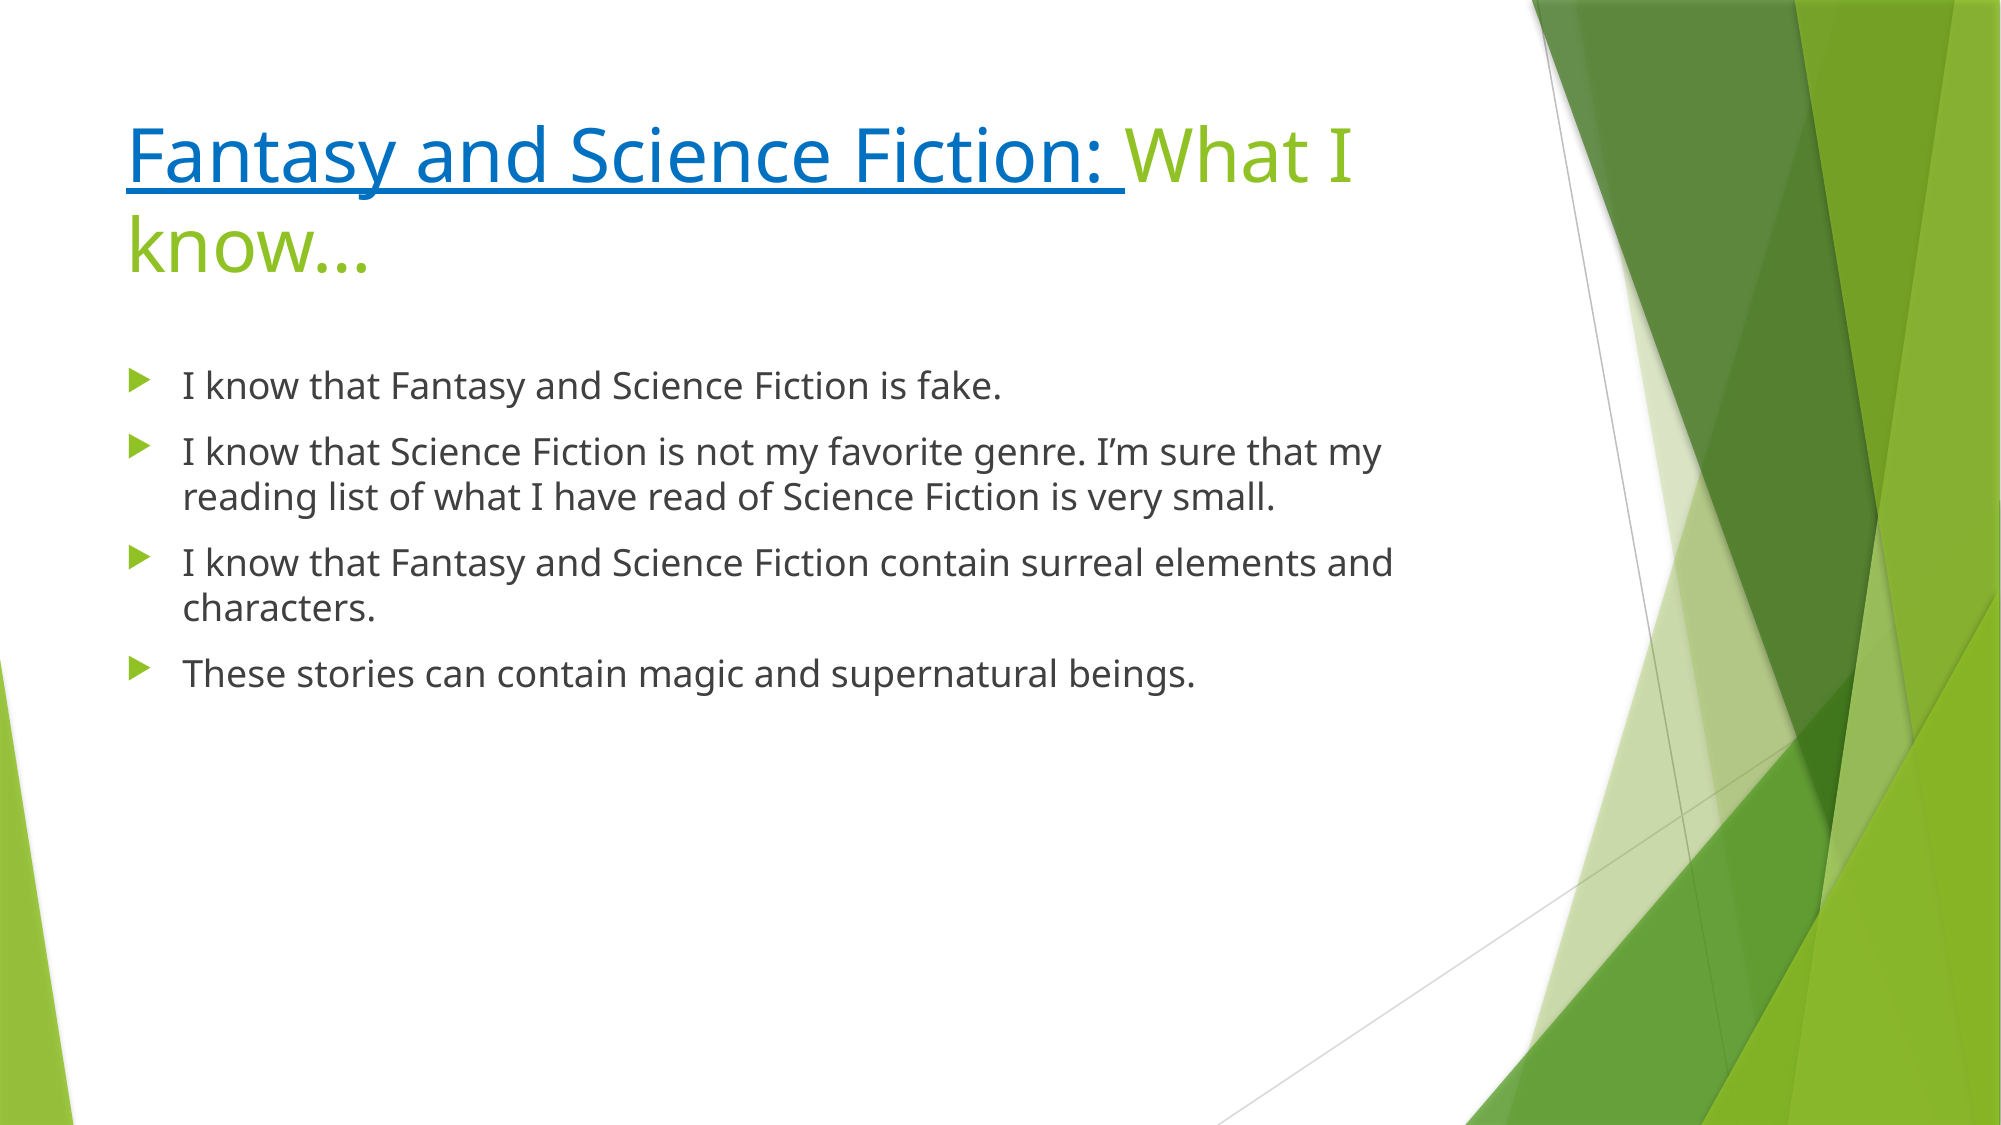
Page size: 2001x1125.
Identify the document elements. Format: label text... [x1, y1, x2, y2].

list I know that Fantasy and Science Fiction is fake. I know that Science Fiction is not my favorite genre. I’m sure that my reading list of what I have read of Science Fiction is very small. I know that Fantasy and Science Fiction contain surreal elements and characters. These stories can contain magic and supernatural beings. [111, 354, 1522, 992]
title Fantasy and Science Fiction: What I know… [111, 99, 1522, 317]
